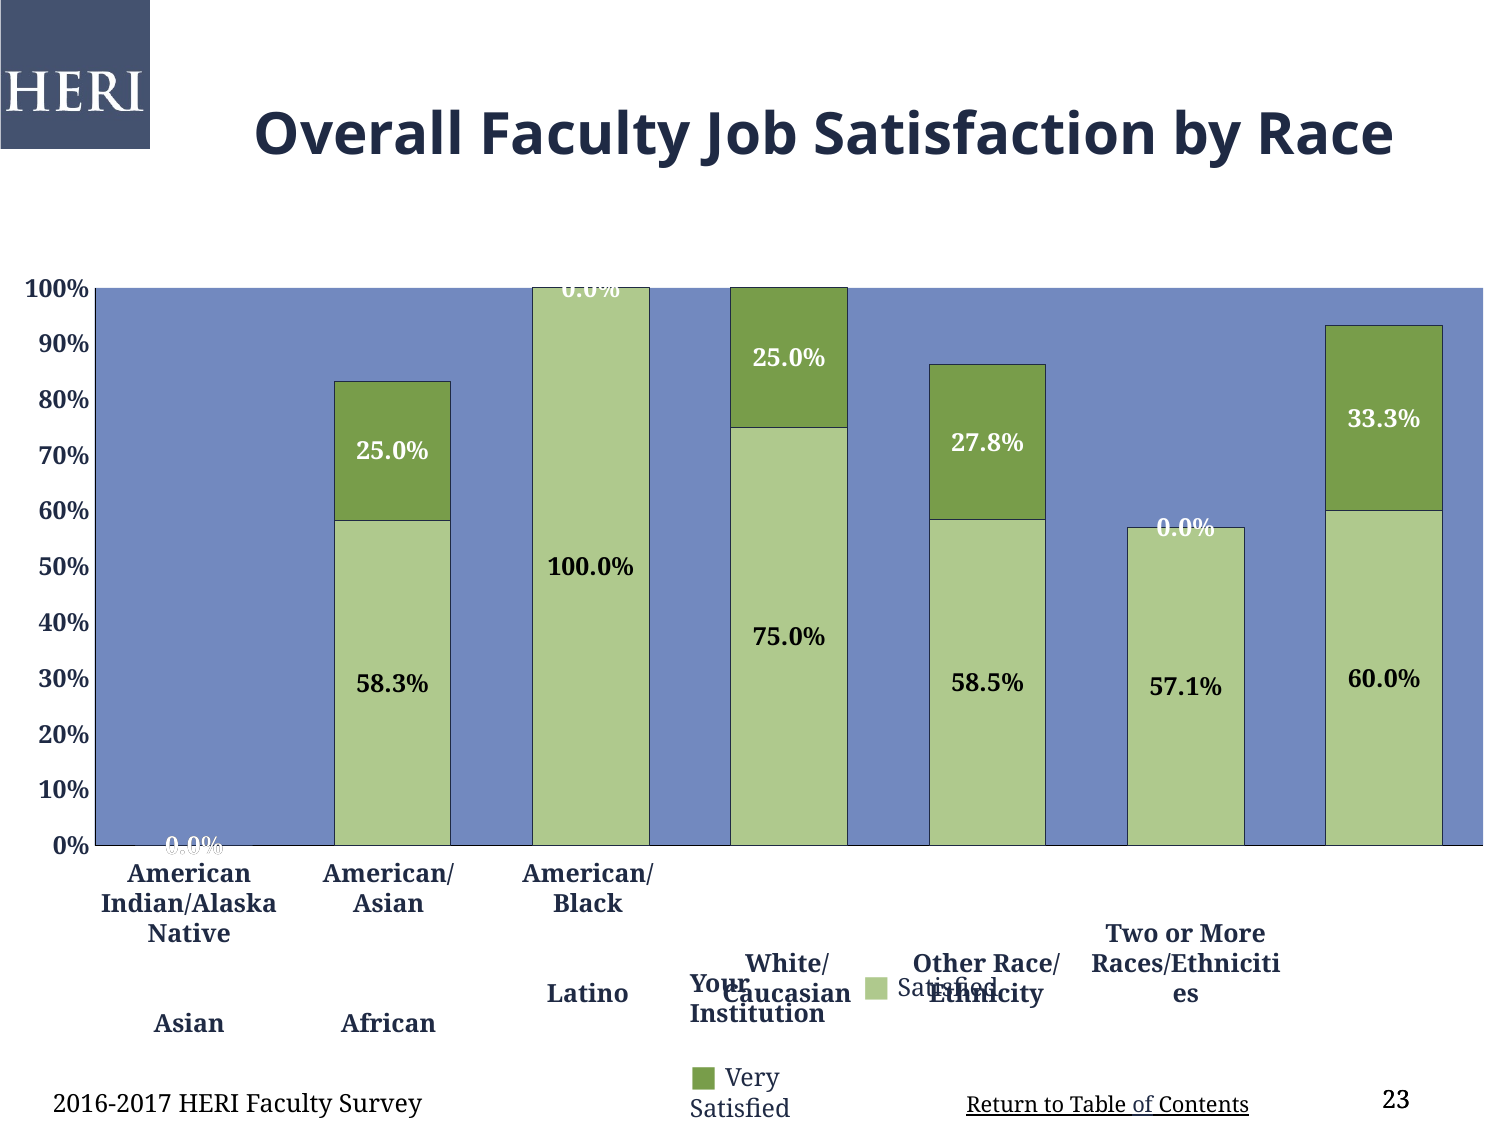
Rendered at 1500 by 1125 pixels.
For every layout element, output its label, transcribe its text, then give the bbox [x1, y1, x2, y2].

chart [8, 262, 1484, 863]
footer 2016-2017 HERI Faculty Survey [37, 1049, 513, 1125]
text_box American Indian/Alaska Native Asian American/ Asian African American/ Black Latino White/Caucasian Other Race/ Ethnicity Two or More Races/Ethnicities [74, 849, 1500, 1061]
slide_number 23 [1349, 1061, 1426, 1125]
picture [0, 0, 150, 149]
title Overall Faculty Job Satisfaction by Race [149, 24, 1500, 238]
text_box Your Institution ■ Very Satisfied ■ Satisfied [674, 1061, 1050, 1125]
